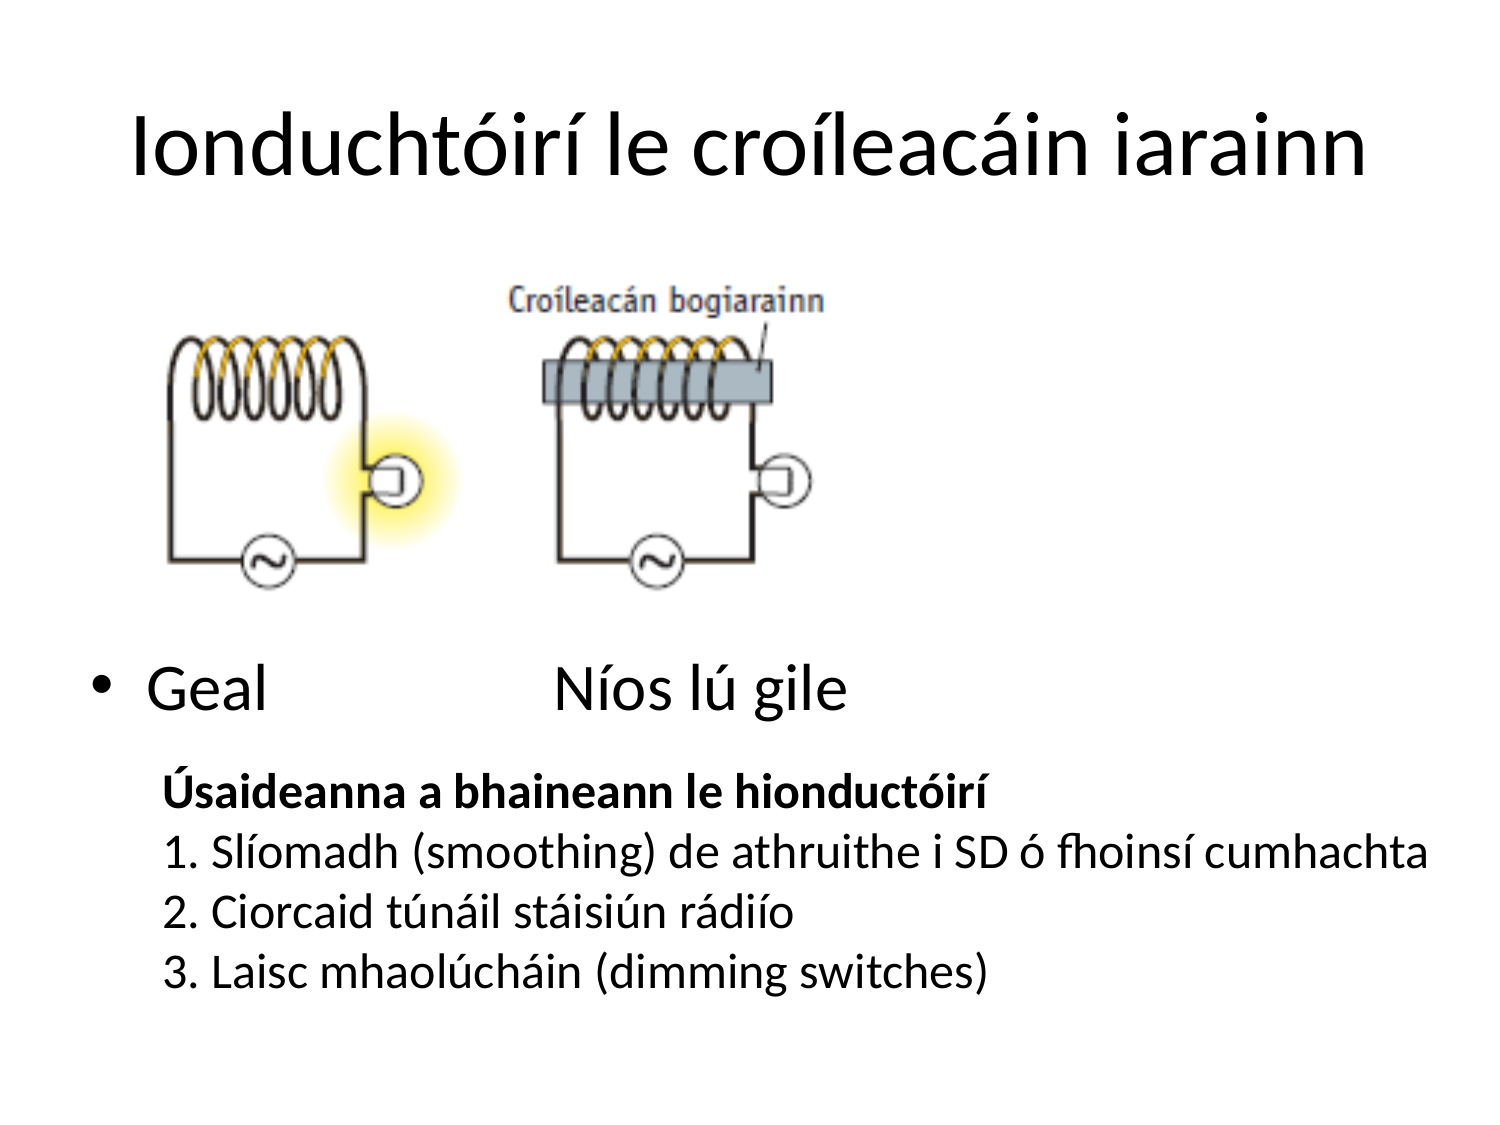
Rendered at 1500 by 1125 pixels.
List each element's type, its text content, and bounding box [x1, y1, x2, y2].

list Geal Níos lú gile [75, 262, 1425, 1005]
title Ionduchtóirí le croíleacáin iarainn [75, 45, 1425, 233]
text_box Úsaideanna a bhaineann le hionductóirí 1. Slíomadh (smoothing) de athruithe i SD ó fhoinsí cumhachta 2. Ciorcaid túnáil stáisiún rádiío 3. Laisc mhaolúcháin (dimming switches) [147, 751, 1447, 1007]
picture [111, 231, 892, 647]
